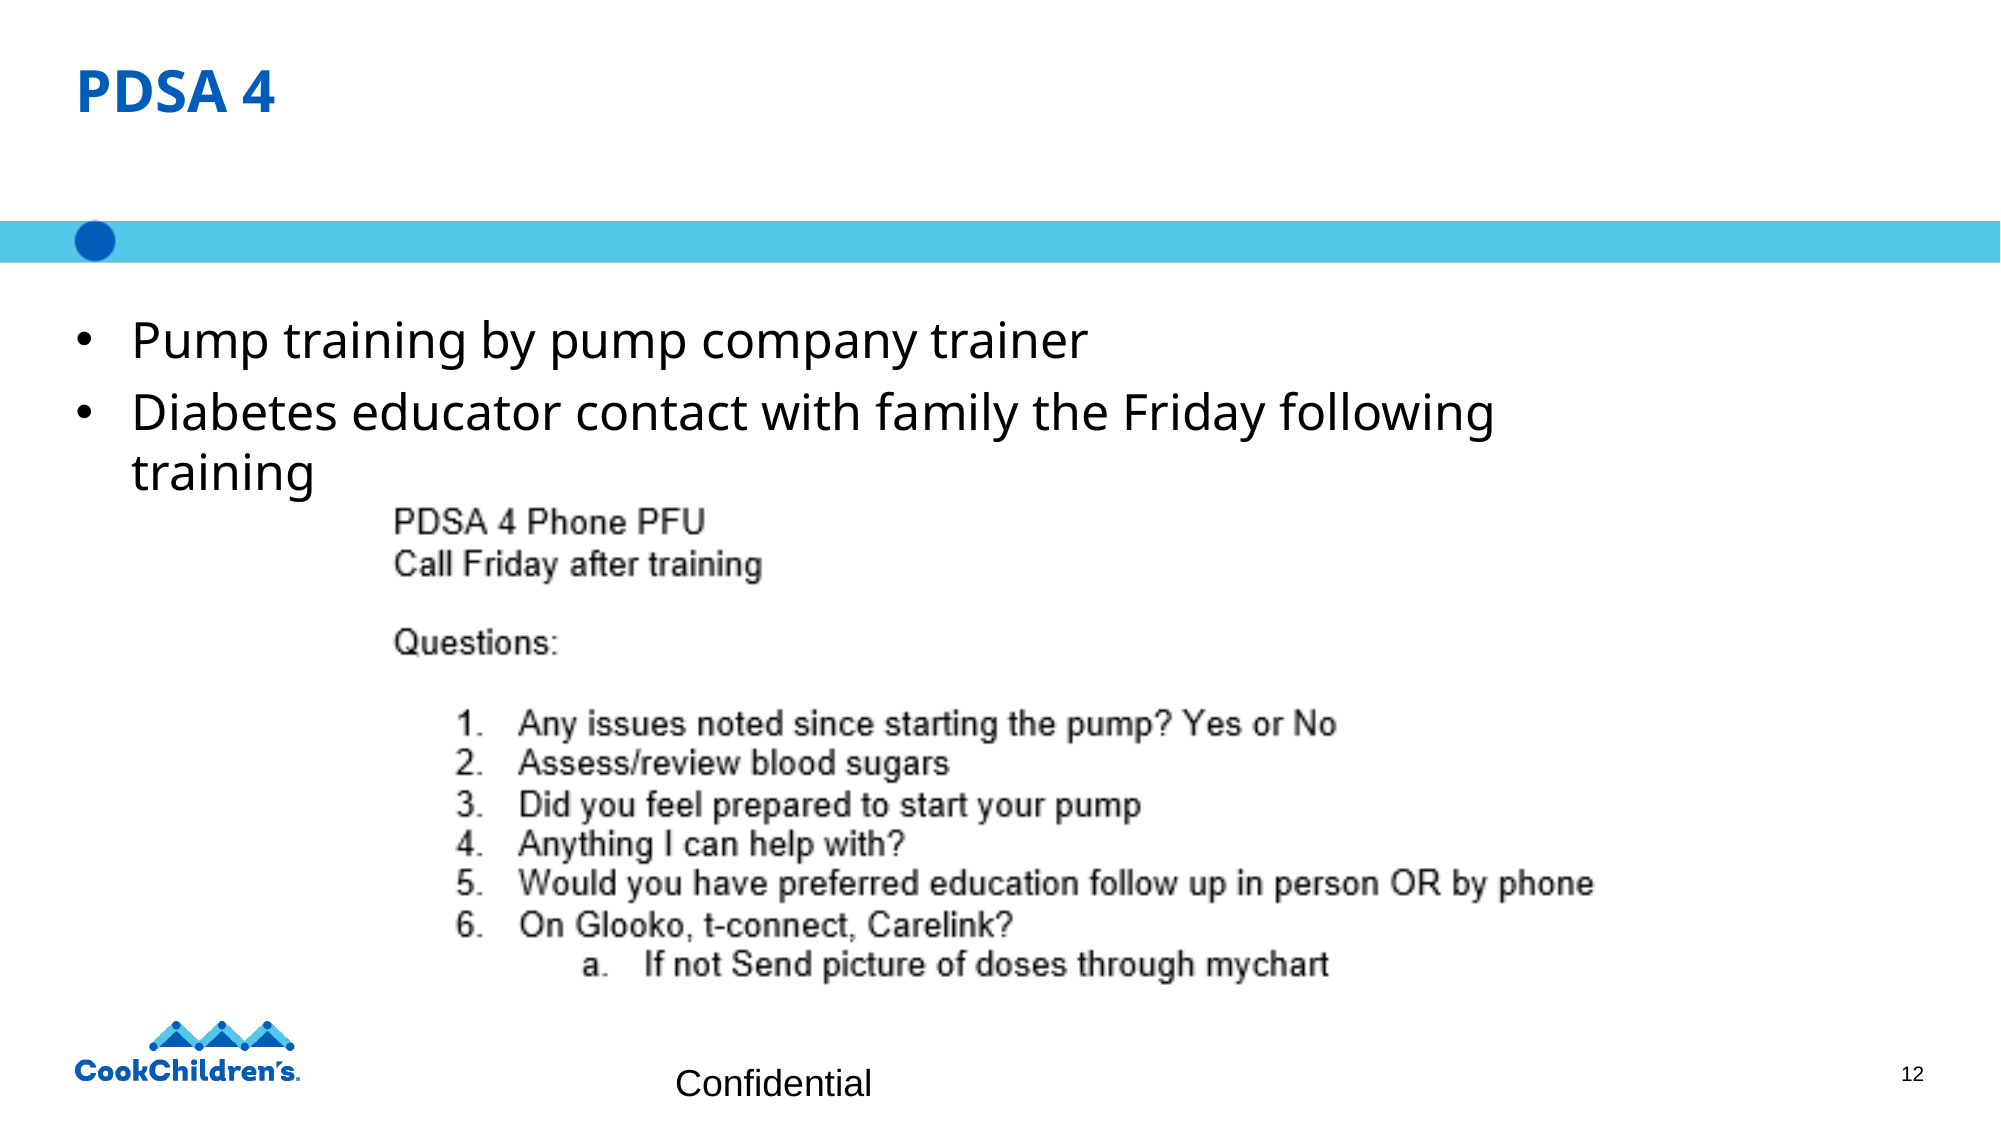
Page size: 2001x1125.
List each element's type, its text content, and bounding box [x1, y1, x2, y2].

picture [360, 467, 1640, 1024]
picture [75, 1021, 300, 1081]
list Pump training by pump company trainer Diabetes educator contact with family the Friday following training [75, 308, 1925, 996]
footer Confidential [660, 1051, 1294, 1086]
slide_number 12 [1850, 1061, 1924, 1086]
title PDSA 4 [75, 54, 1294, 207]
